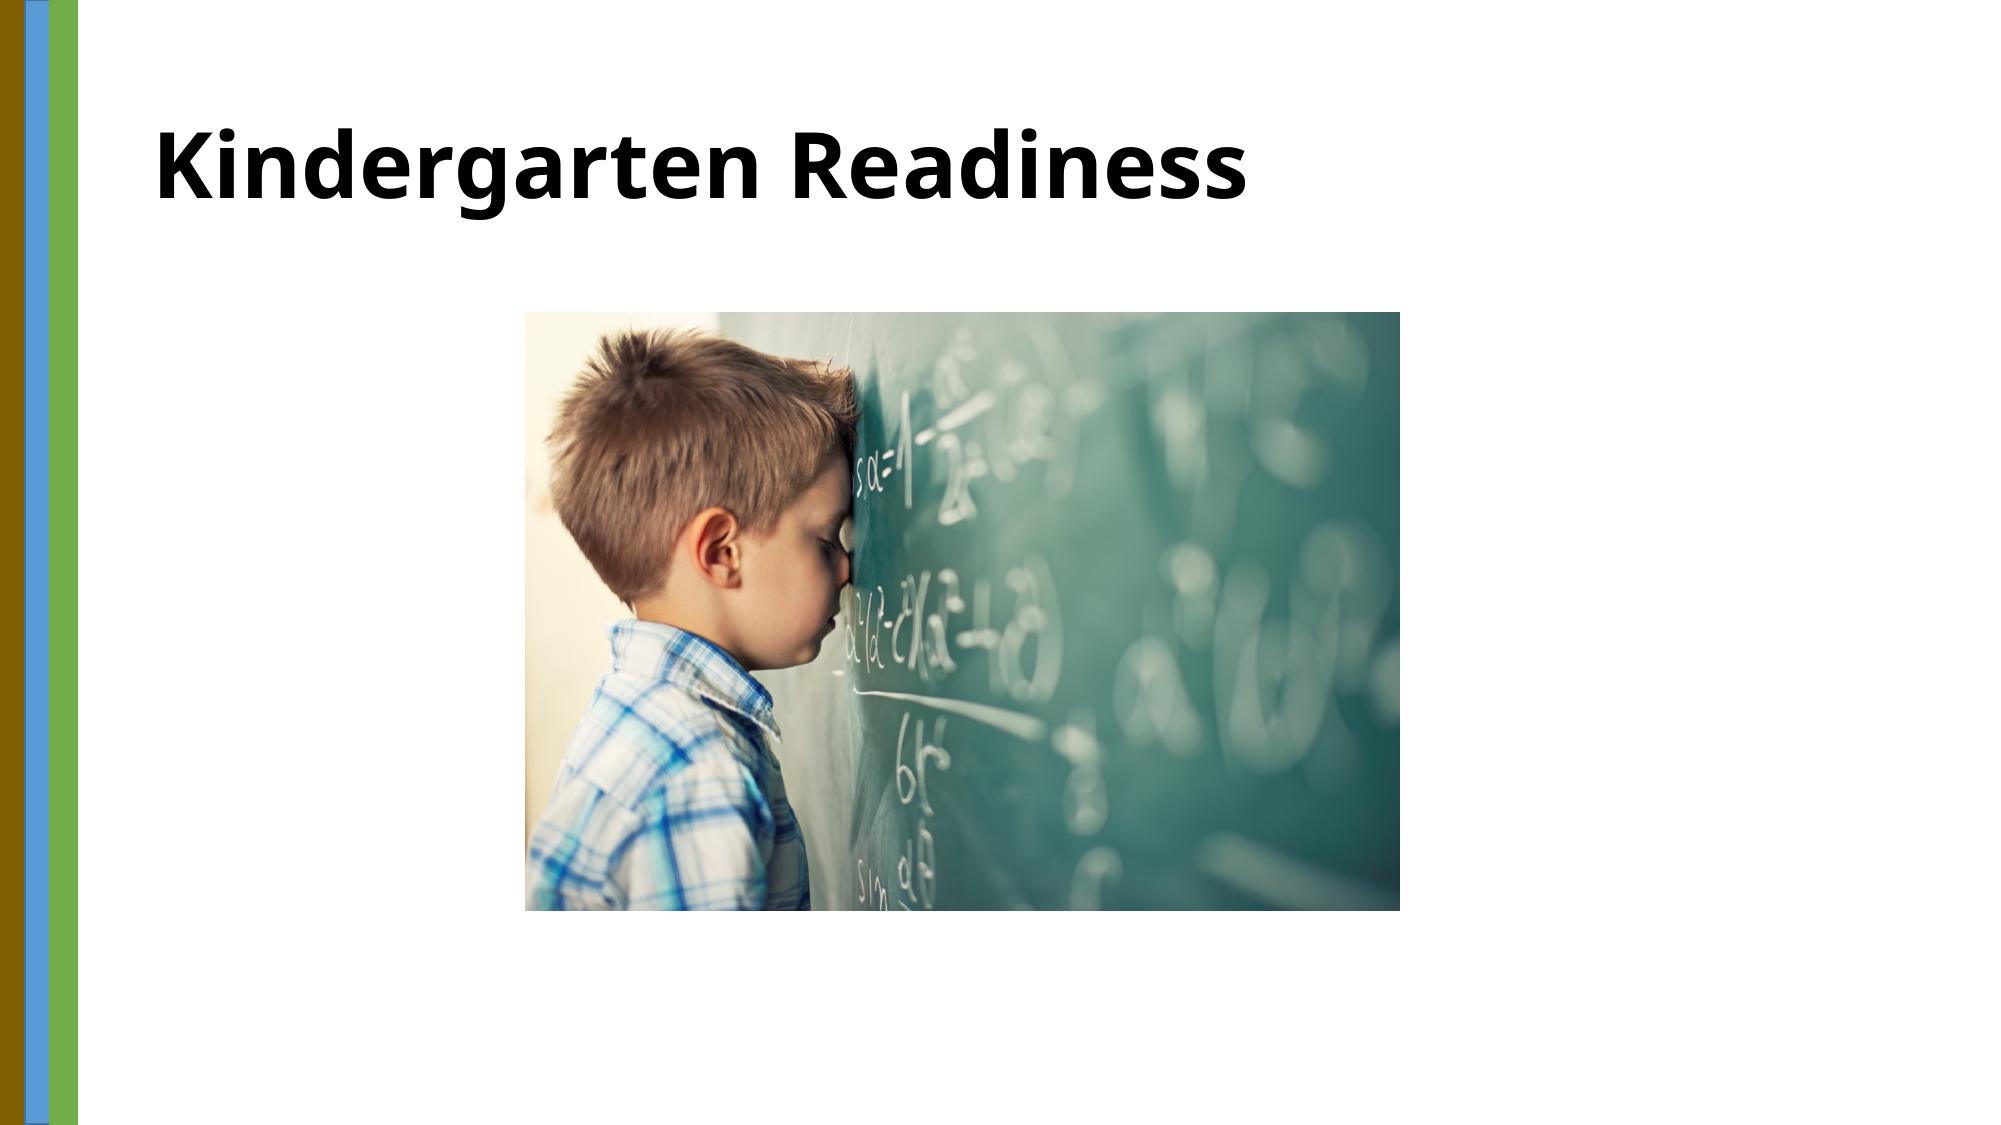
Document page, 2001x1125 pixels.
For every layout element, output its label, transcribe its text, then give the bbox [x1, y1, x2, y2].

picture [524, 312, 1400, 911]
title Kindergarten Readiness [137, 59, 1863, 278]
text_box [0, 0, 78, 1125]
